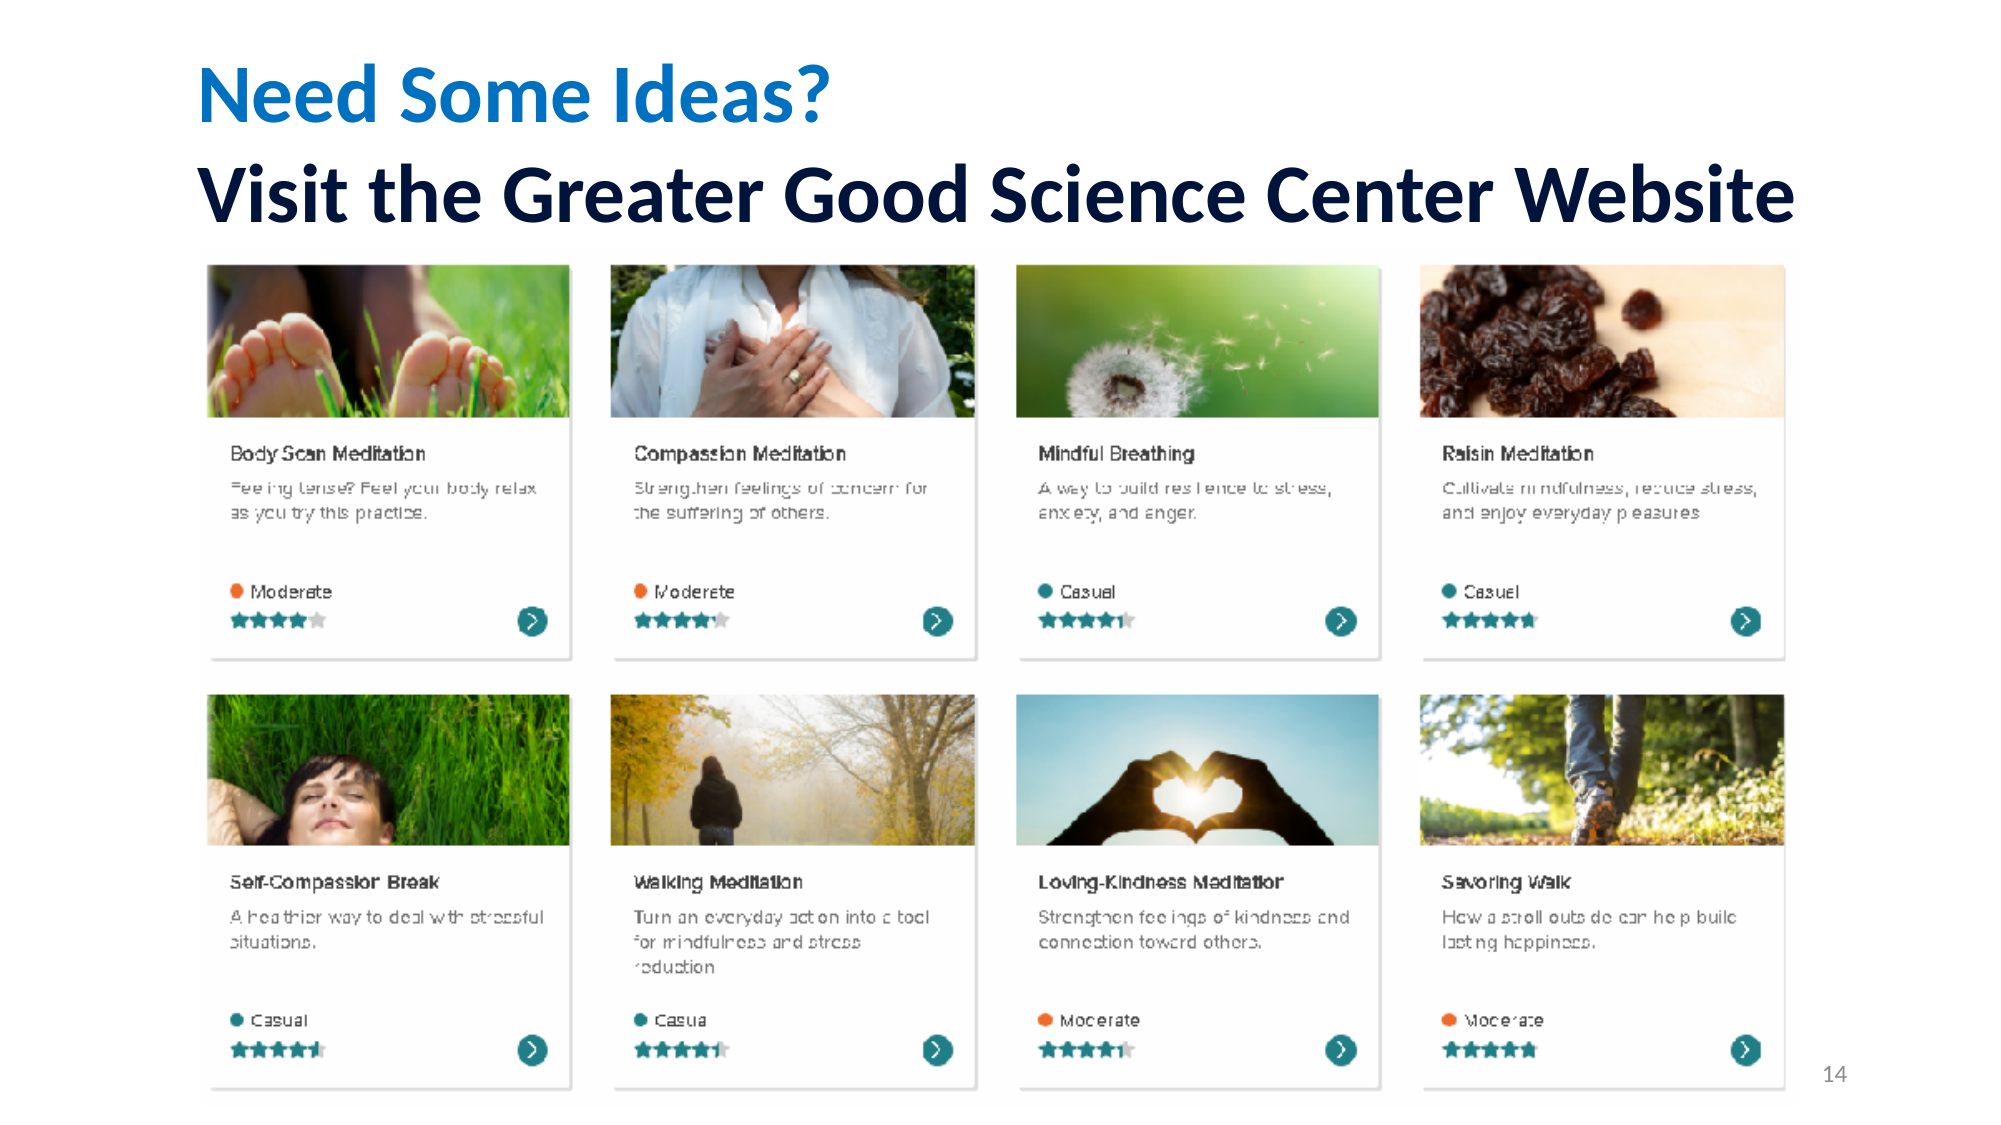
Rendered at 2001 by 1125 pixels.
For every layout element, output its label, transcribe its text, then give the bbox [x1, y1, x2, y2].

title Need Some Ideas? Visit the Greater Good Science Center Website [182, 30, 1818, 248]
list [199, 247, 1800, 1108]
slide_number 14 [1800, 1042, 1863, 1103]
